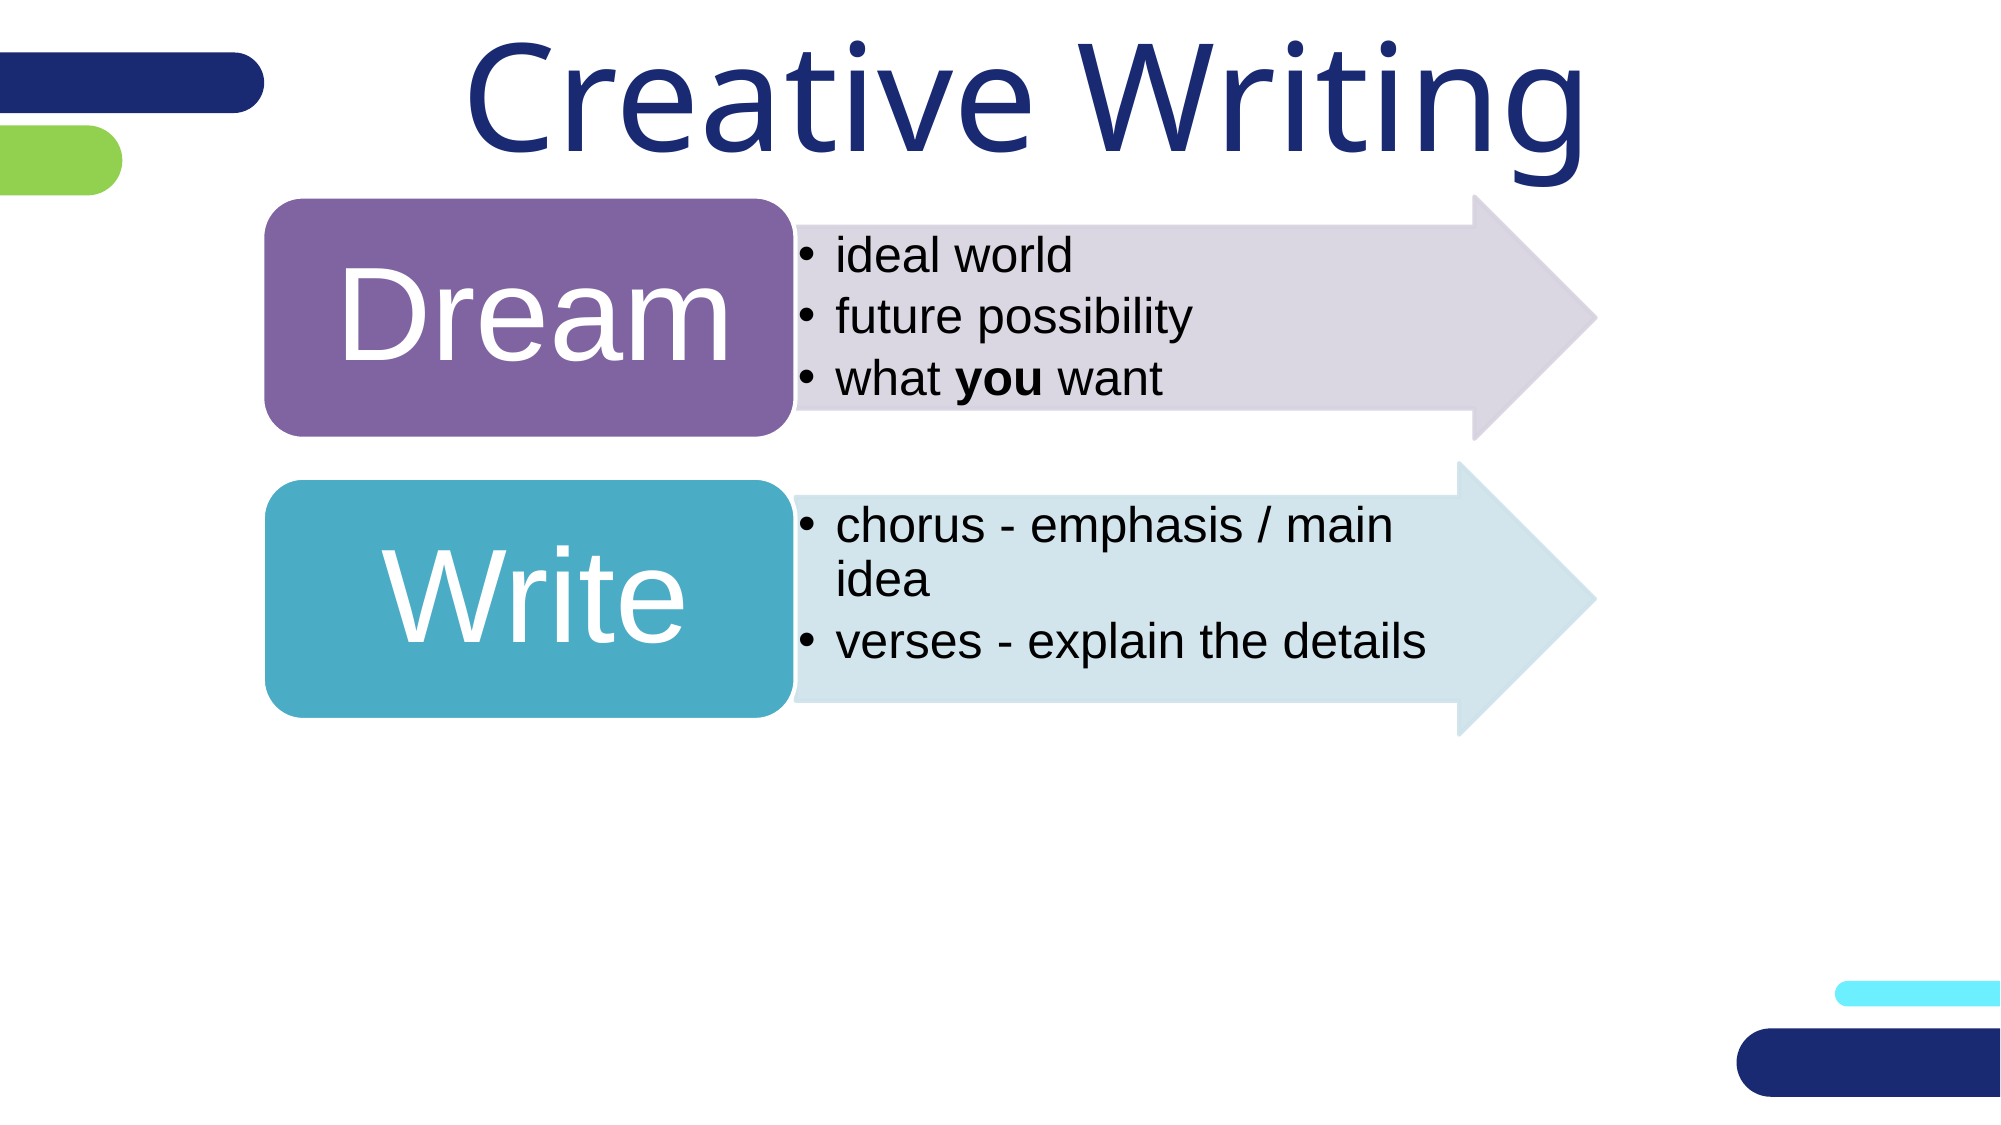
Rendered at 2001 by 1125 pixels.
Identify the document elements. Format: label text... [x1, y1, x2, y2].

title Creative Writing [206, 39, 1888, 145]
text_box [261, 196, 1596, 736]
